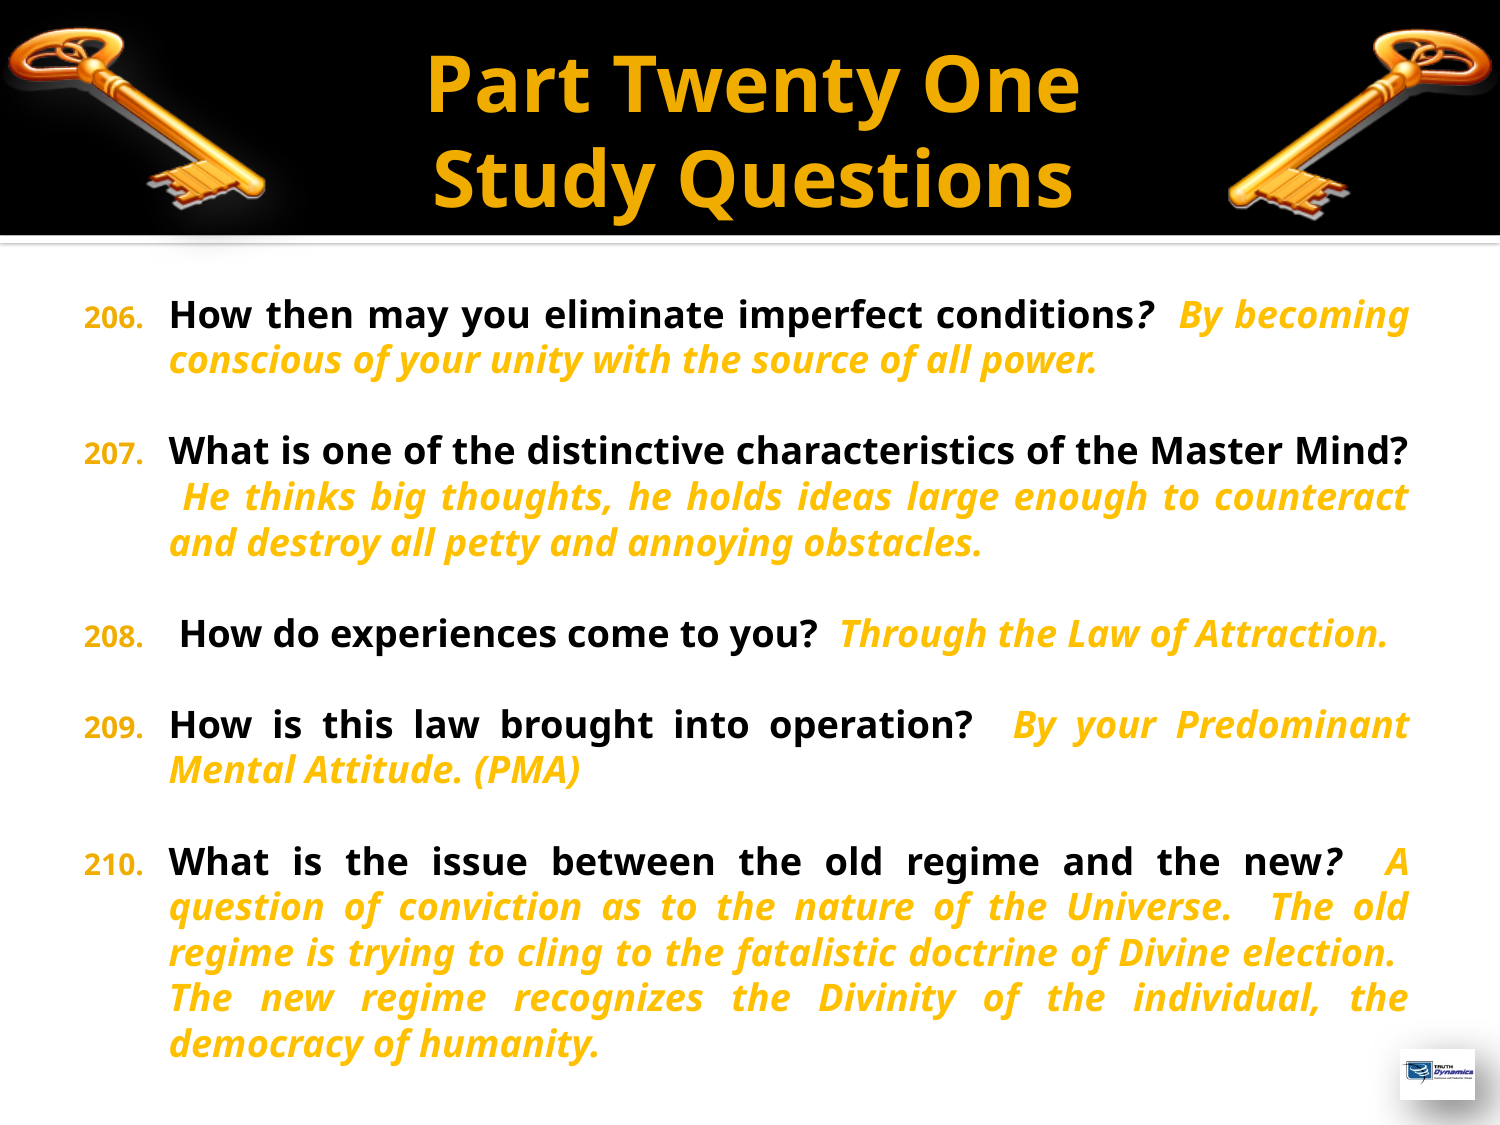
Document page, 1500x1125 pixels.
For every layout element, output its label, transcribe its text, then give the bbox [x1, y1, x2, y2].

picture [1399, 1049, 1475, 1100]
picture [1218, 0, 1500, 250]
title Part Twenty One Study Questions [322, 25, 1212, 231]
list How then may you eliminate imperfect conditions? By becoming conscious of your unity with the source of all power. What is one of the distinctive characteristics of the Master Mind? He thinks big thoughts, he holds ideas large enough to counteract and destroy all petty and annoying obstacles. How do experiences come to you? Through the Law of Attraction. How is this law brought into operation? By your Predominant Mental Attitude. (PMA) What is the issue between the old regime and the new? A question of conviction as to the nature of the Universe. The old regime is trying to cling to the fatalistic doctrine of Divine election. The new regime recognizes the Divinity of the individual, the democracy of humanity. [75, 275, 1425, 1100]
picture [0, 0, 276, 238]
